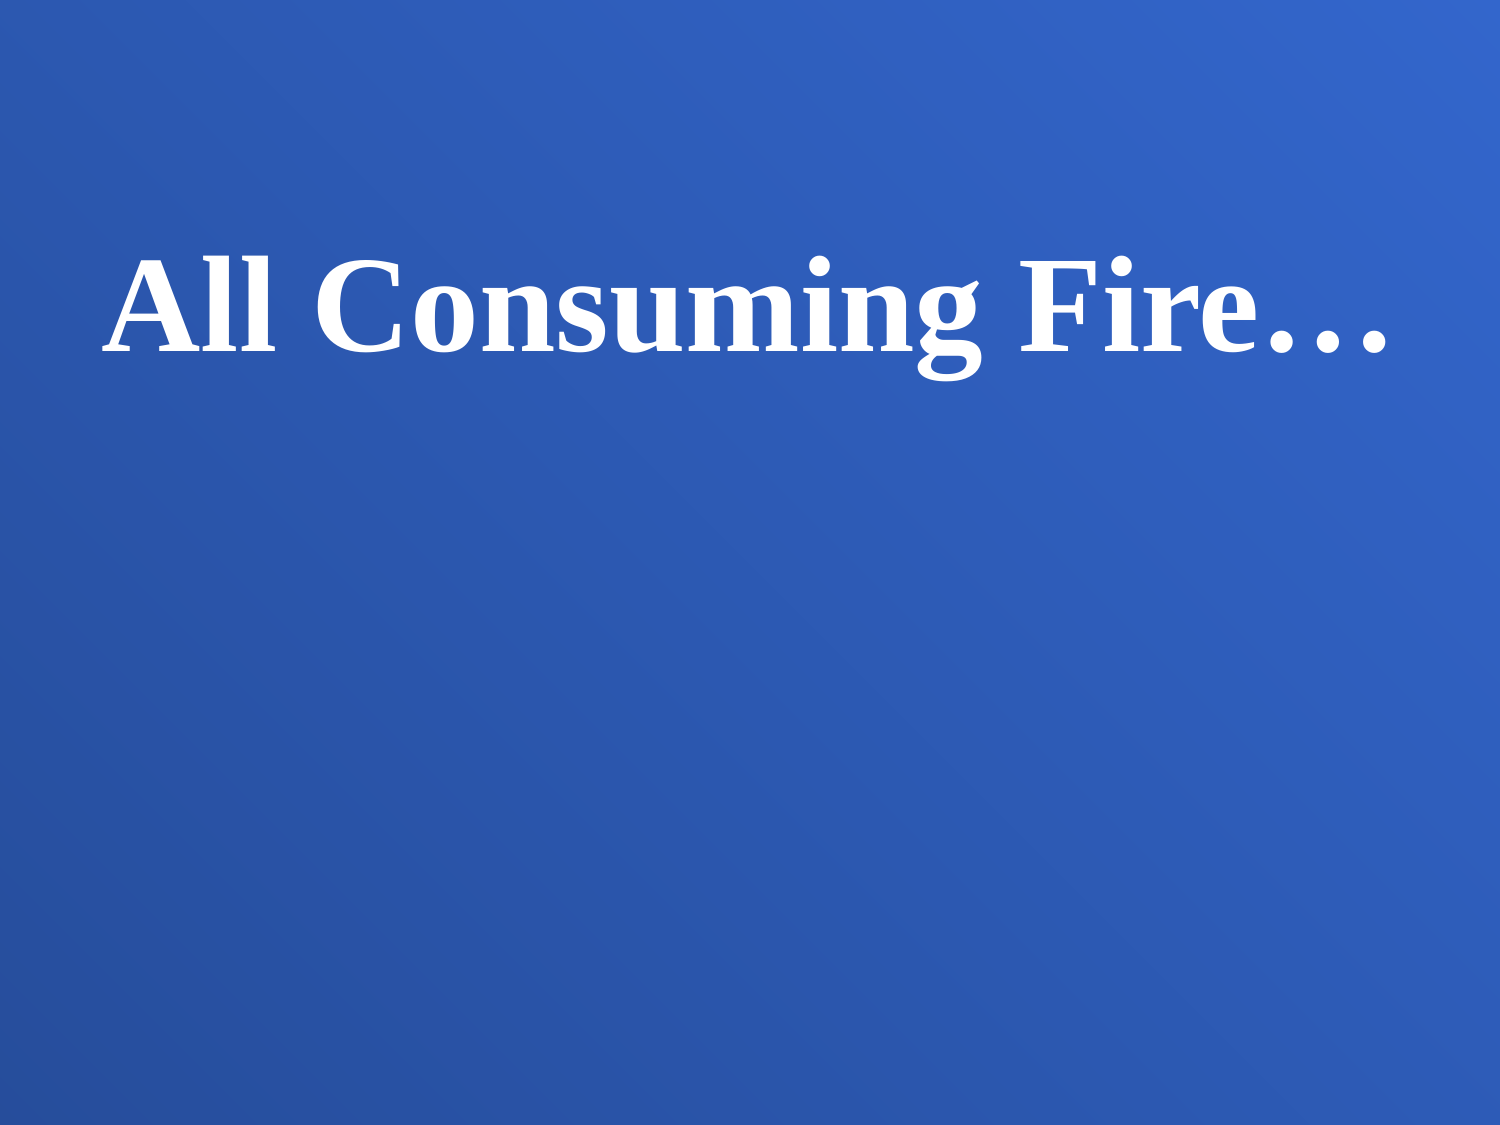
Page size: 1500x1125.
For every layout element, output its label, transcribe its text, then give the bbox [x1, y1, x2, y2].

text_box All Consuming Fire… [0, 206, 1500, 387]
